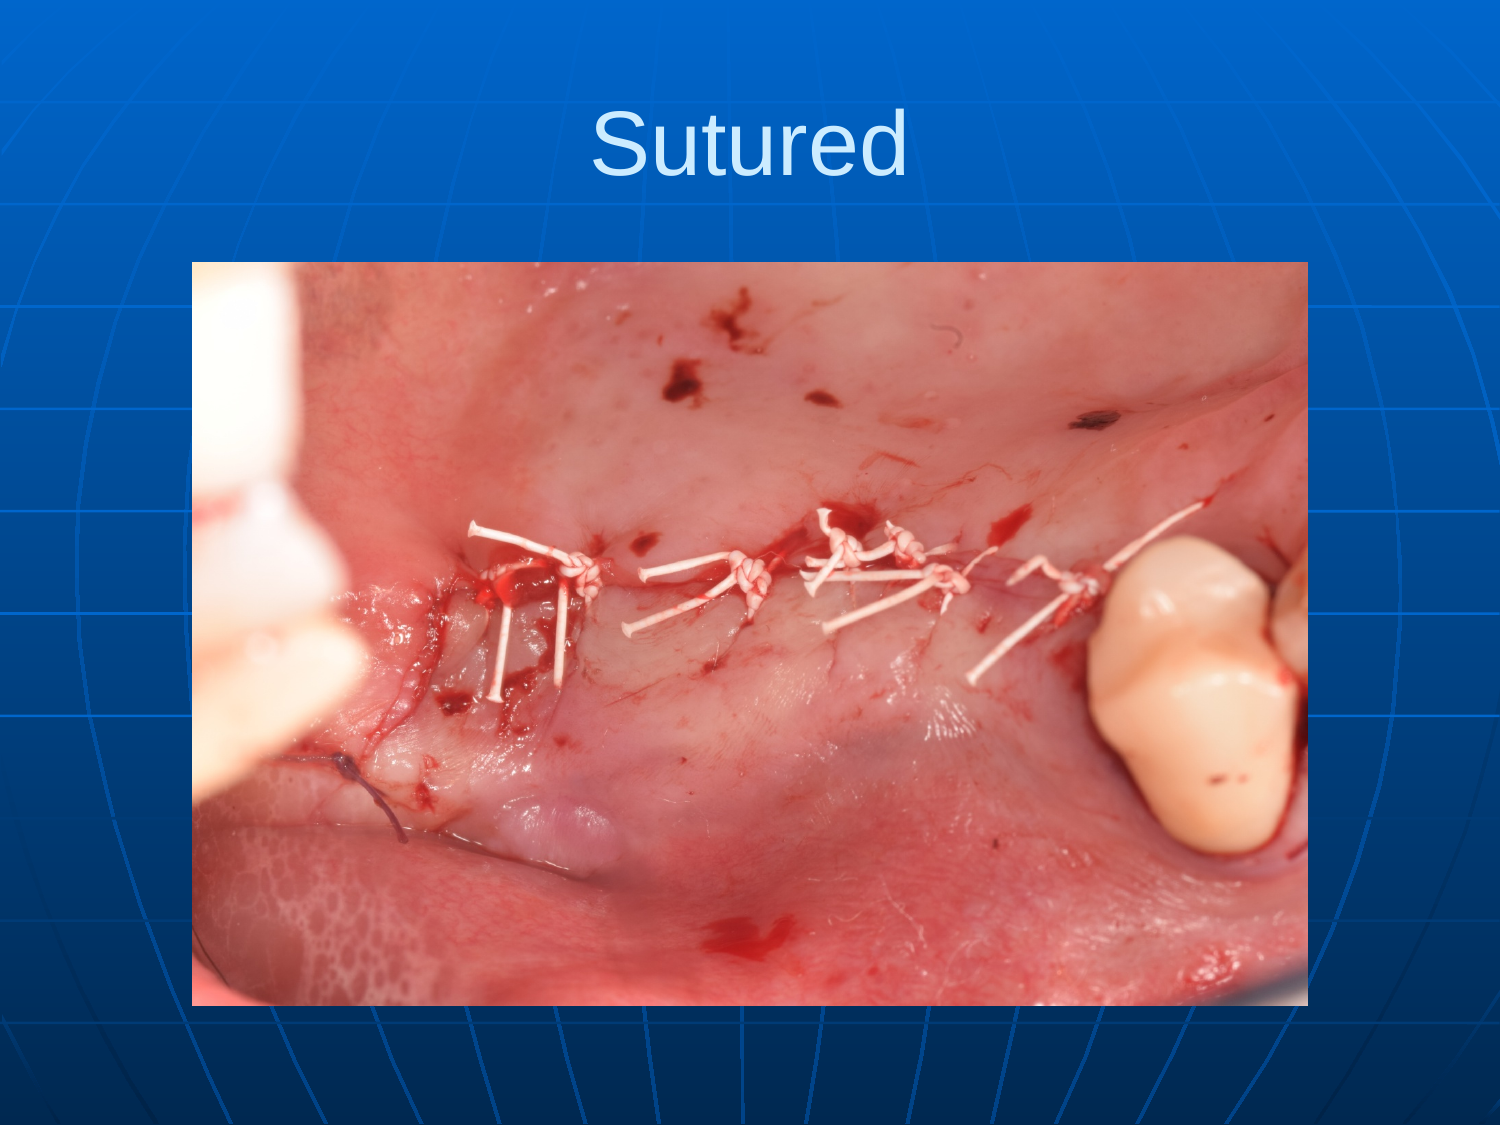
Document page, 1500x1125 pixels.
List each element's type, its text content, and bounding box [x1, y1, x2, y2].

title Sutured [74, 45, 1426, 233]
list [192, 262, 1308, 1006]
